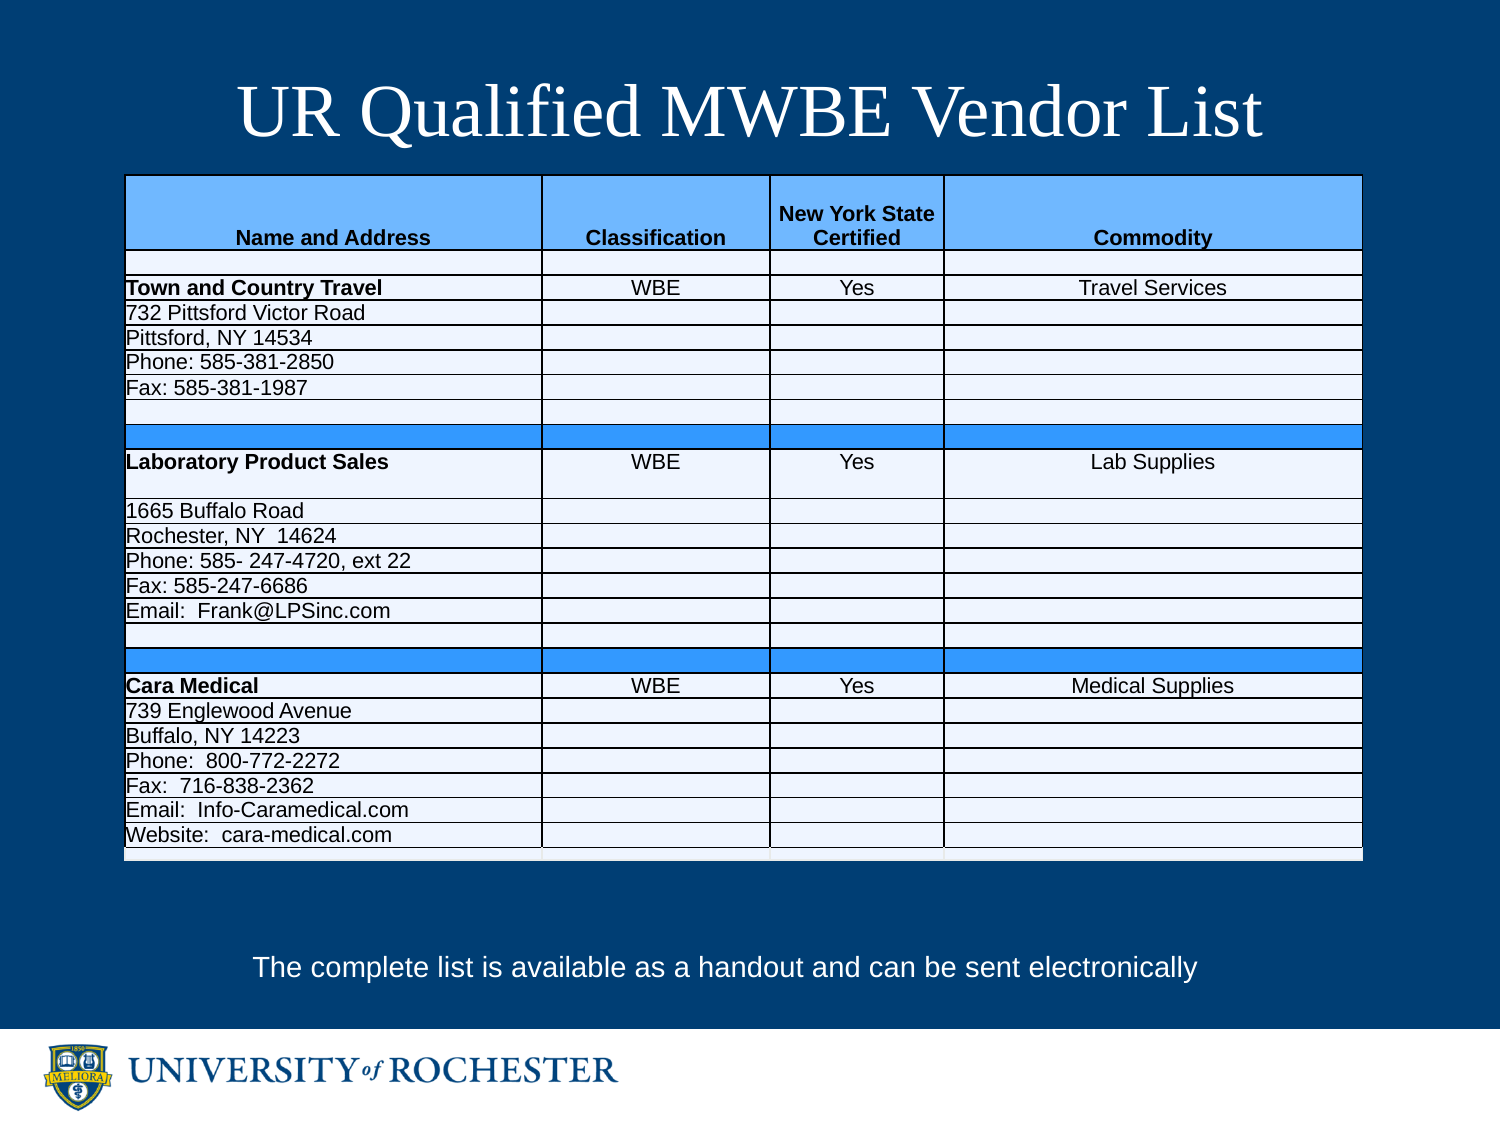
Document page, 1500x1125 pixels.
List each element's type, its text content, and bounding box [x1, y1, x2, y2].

table_cell [543, 624, 769, 647]
table_cell [771, 425, 943, 448]
table_cell Website: cara-medical.com [126, 823, 541, 847]
table_cell [771, 774, 943, 797]
table_cell Phone: 800-772-2272 [126, 749, 541, 772]
table_cell Cara Medical [126, 674, 541, 697]
table_cell [771, 724, 943, 747]
table_cell [543, 524, 769, 547]
table_cell Medical Supplies [945, 674, 1362, 697]
table_cell 1665 Buffalo Road [126, 499, 541, 523]
table_header Commodity [945, 176, 1362, 249]
table_cell [126, 425, 541, 448]
table_cell Phone: 585-381-2850 [126, 351, 541, 374]
table_cell [543, 351, 769, 374]
table_cell [945, 823, 1362, 847]
table_cell [771, 599, 943, 622]
table_cell [771, 549, 943, 572]
table_cell [771, 624, 943, 647]
table_cell [543, 848, 769, 859]
table_cell [126, 624, 541, 647]
table_cell [126, 400, 541, 424]
table_cell [945, 549, 1362, 572]
table_cell [543, 798, 769, 822]
table_cell [945, 624, 1362, 647]
table_header Name and Address [126, 176, 541, 249]
table_cell [771, 699, 943, 722]
table_cell [771, 375, 943, 399]
table_cell WBE [543, 450, 769, 498]
table_cell [945, 375, 1362, 399]
table_cell [126, 251, 541, 274]
table_cell [126, 649, 541, 672]
table_cell Pittsford, NY 14534 [126, 326, 541, 349]
table_cell Yes [771, 450, 943, 498]
table_cell [771, 251, 943, 274]
table_cell [126, 848, 541, 859]
table_cell [771, 301, 943, 324]
table_cell [771, 574, 943, 597]
table_cell [771, 823, 943, 847]
table_cell [771, 351, 943, 374]
table_cell Town and Country Travel [126, 276, 541, 299]
table_cell Phone: 585- 247-4720, ext 22 [126, 549, 541, 572]
table_cell [543, 499, 769, 523]
table_cell [771, 326, 943, 349]
table_cell WBE [543, 276, 769, 299]
table_cell [945, 724, 1362, 747]
table_cell [945, 326, 1362, 349]
table_cell [945, 848, 1362, 859]
table_cell [543, 251, 769, 274]
table_cell Lab Supplies [945, 450, 1362, 498]
table_cell [543, 749, 769, 772]
table_cell WBE [543, 674, 769, 697]
table_cell [771, 749, 943, 772]
table_cell [945, 499, 1362, 523]
table_cell [945, 400, 1362, 424]
table_cell [945, 425, 1362, 448]
table_cell [945, 774, 1362, 797]
table_cell Email: Info-Caramedical.com [126, 798, 541, 822]
table_cell [945, 798, 1362, 822]
table_cell [945, 524, 1362, 547]
table_cell [945, 574, 1362, 597]
table_cell [771, 499, 943, 523]
table_cell [543, 375, 769, 399]
table_cell [945, 699, 1362, 722]
table_cell [543, 774, 769, 797]
table_cell Email: Frank@LPSinc.com [126, 599, 541, 622]
table_cell 732 Pittsford Victor Road [126, 301, 541, 324]
table_cell [945, 351, 1362, 374]
table_cell Travel Services [945, 276, 1362, 299]
table_cell [543, 425, 769, 448]
table_cell [771, 848, 943, 859]
picture [0, 1029, 1500, 1125]
title UR Qualified MWBE Vendor List [99, 24, 1400, 188]
table_cell [945, 599, 1362, 622]
table_cell [543, 574, 769, 597]
table_cell Yes [771, 674, 943, 697]
table_cell [543, 549, 769, 572]
table_cell [543, 326, 769, 349]
table_header Classification [543, 176, 769, 249]
table_cell [771, 524, 943, 547]
text_box The complete list is available as a handout and can be sent electronically [237, 940, 1255, 991]
table_cell [945, 749, 1362, 772]
table_cell [543, 823, 769, 847]
table_cell [771, 798, 943, 822]
table_cell 739 Englewood Avenue [126, 699, 541, 722]
table_cell [543, 699, 769, 722]
table_cell [945, 649, 1362, 672]
table_cell [543, 649, 769, 672]
table_cell [543, 599, 769, 622]
table_cell [771, 400, 943, 424]
table_cell [945, 301, 1362, 324]
table_cell Fax: 585-247-6686 [126, 574, 541, 597]
table_cell Rochester, NY 14624 [126, 524, 541, 547]
table_cell [543, 724, 769, 747]
table_cell Fax: 716-838-2362 [126, 774, 541, 797]
table_cell Laboratory Product Sales [126, 450, 541, 498]
table_cell Yes [771, 276, 943, 299]
table_cell Fax: 585-381-1987 [126, 375, 541, 399]
table_header New York State Certified [771, 176, 943, 249]
table_cell [945, 251, 1362, 274]
table_cell [543, 301, 769, 324]
table_cell Buffalo, NY 14223 [126, 724, 541, 747]
table_cell [771, 649, 943, 672]
table_cell [543, 400, 769, 424]
